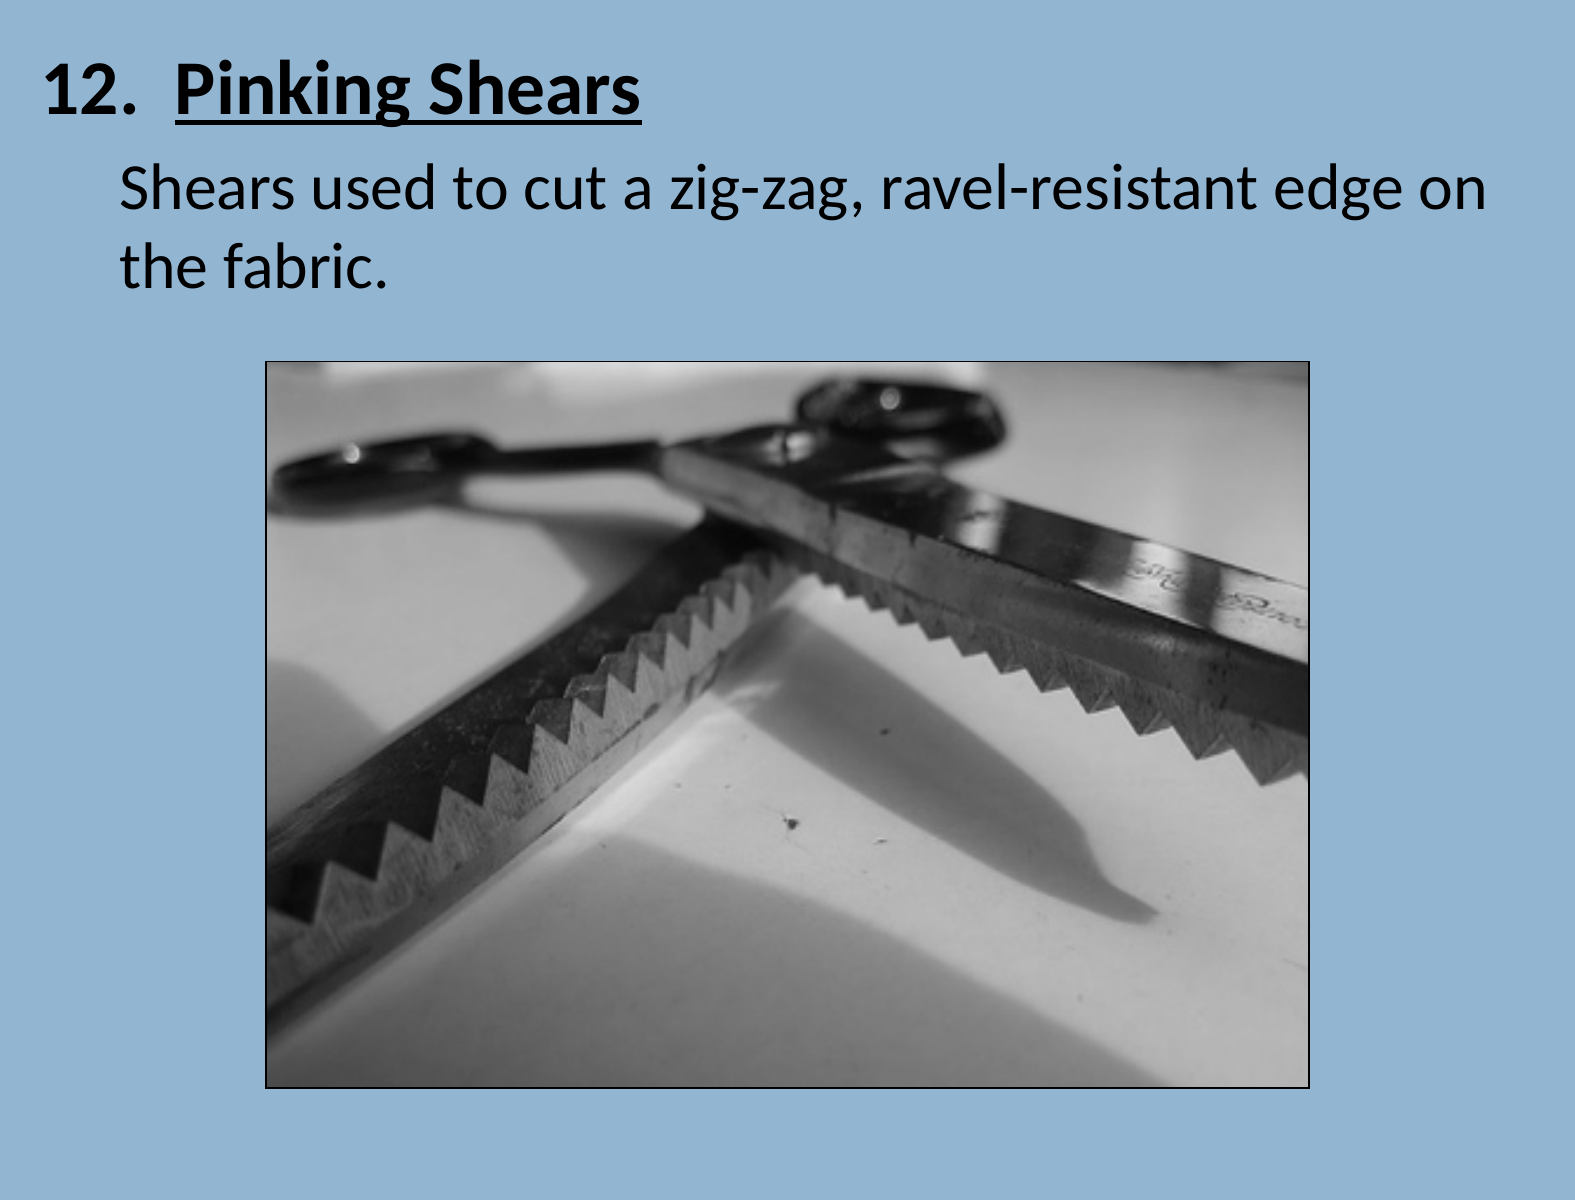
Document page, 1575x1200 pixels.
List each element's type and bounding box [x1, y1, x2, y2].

text_box [24, 29, 1551, 1088]
